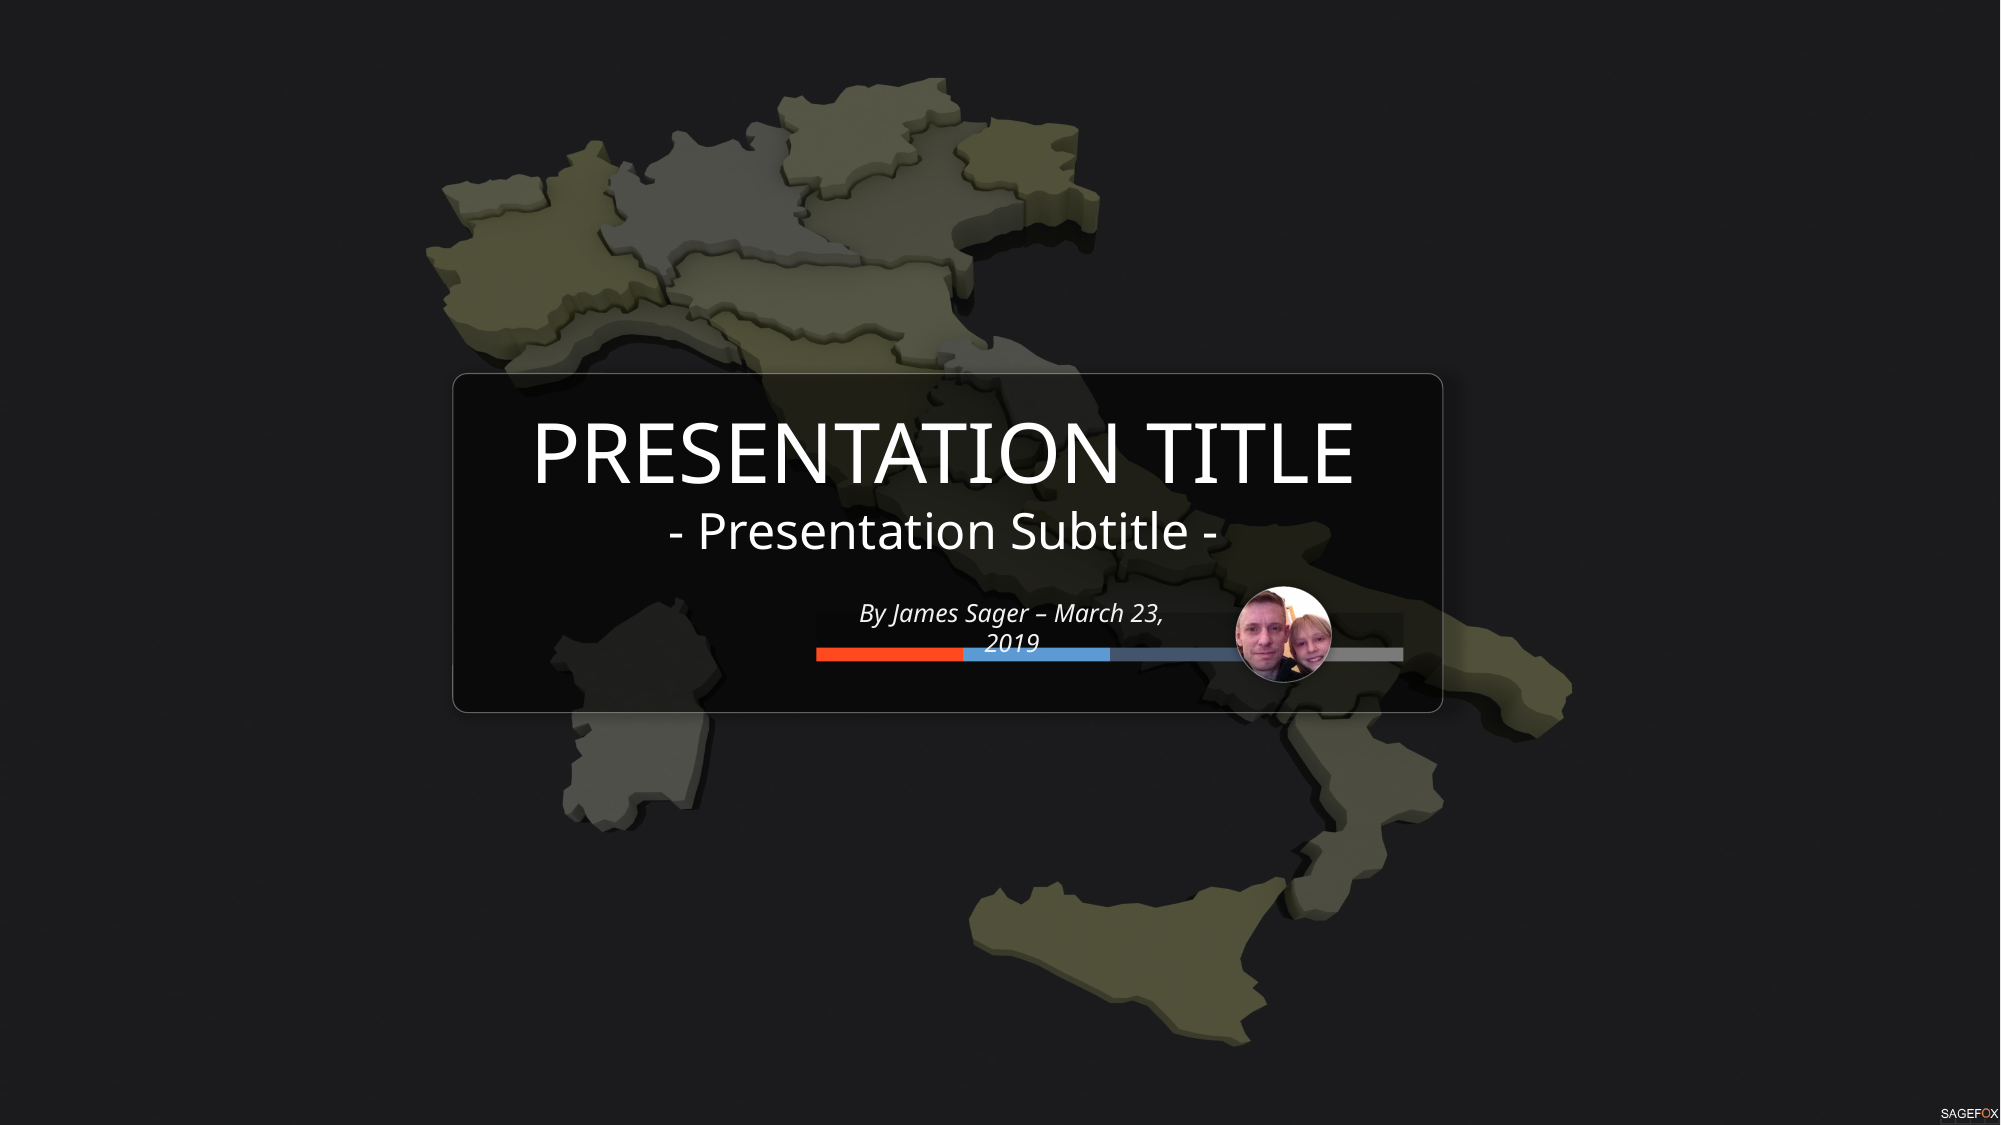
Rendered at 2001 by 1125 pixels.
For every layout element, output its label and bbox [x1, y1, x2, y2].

picture [1940, 0, 2001, 1125]
text_box [452, 373, 1443, 713]
